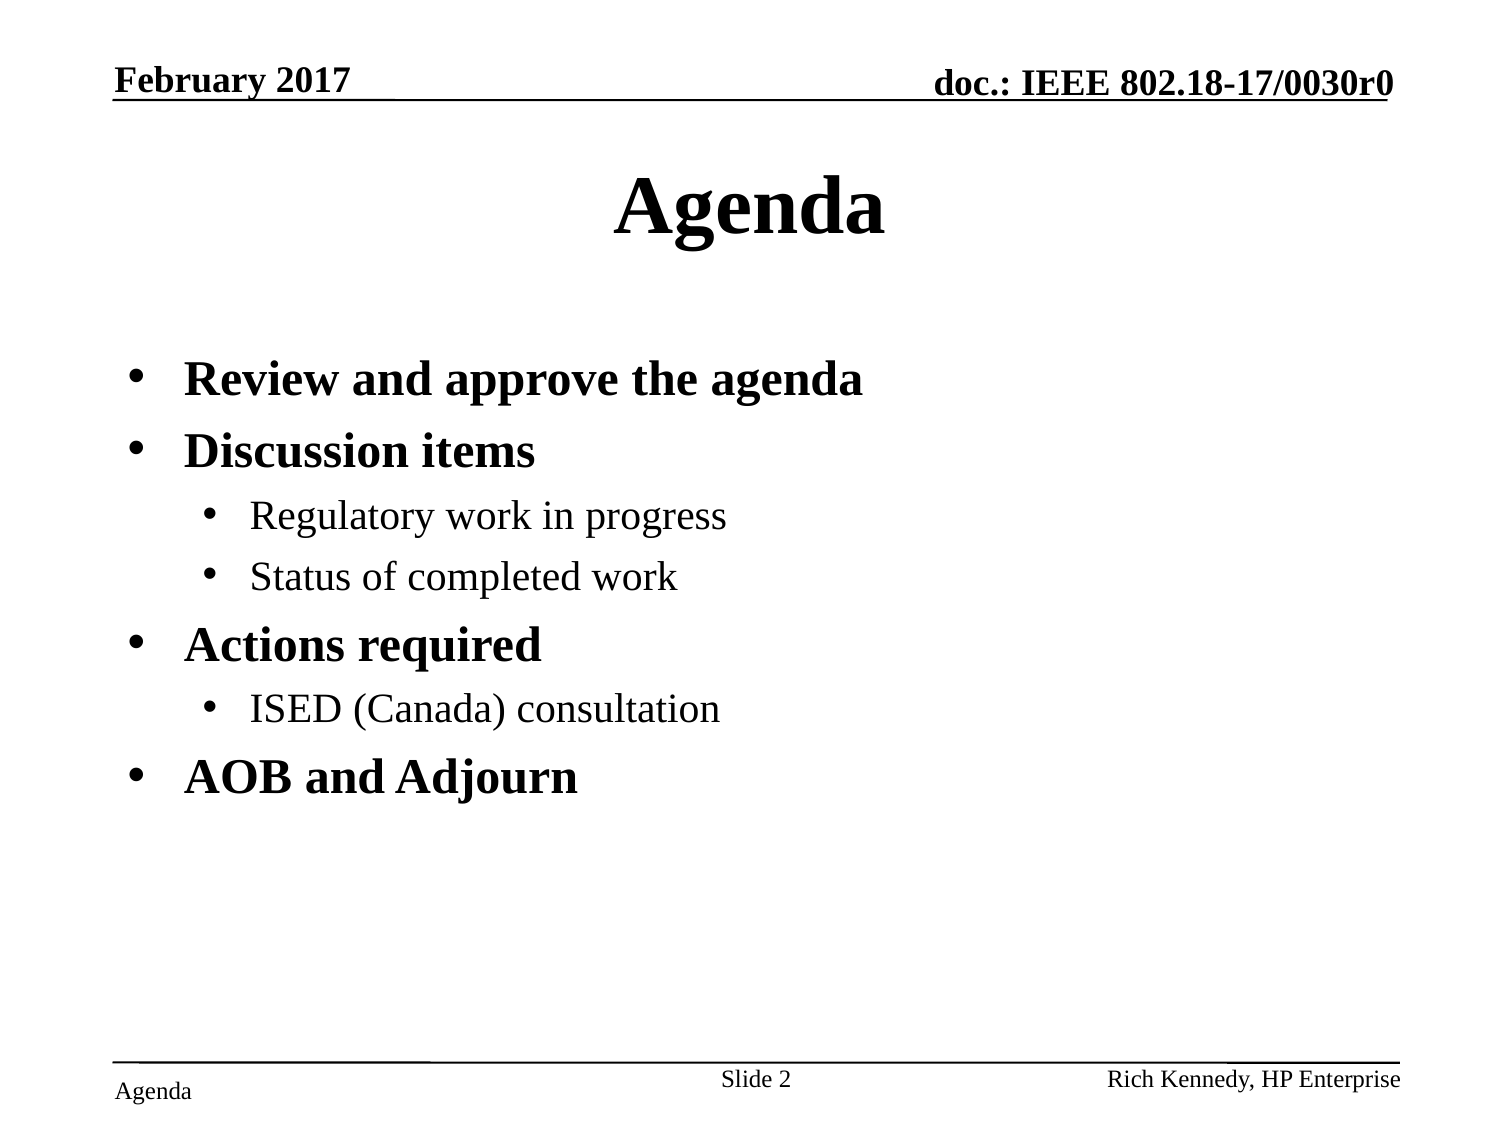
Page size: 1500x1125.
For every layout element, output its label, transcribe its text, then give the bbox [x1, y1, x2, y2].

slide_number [114, 54, 363, 101]
footer Rich Kennedy, HP Enterprise [878, 1061, 1402, 1093]
text_box Agenda [99, 1067, 238, 1112]
slide_number Slide 2 [712, 1061, 800, 1123]
title Agenda [112, 112, 1388, 288]
list Review and approve the agenda Discussion items Regulatory work in progress Status of completed work Actions required ISED (Canada) consultation AOB and Adjourn [112, 337, 1388, 1038]
